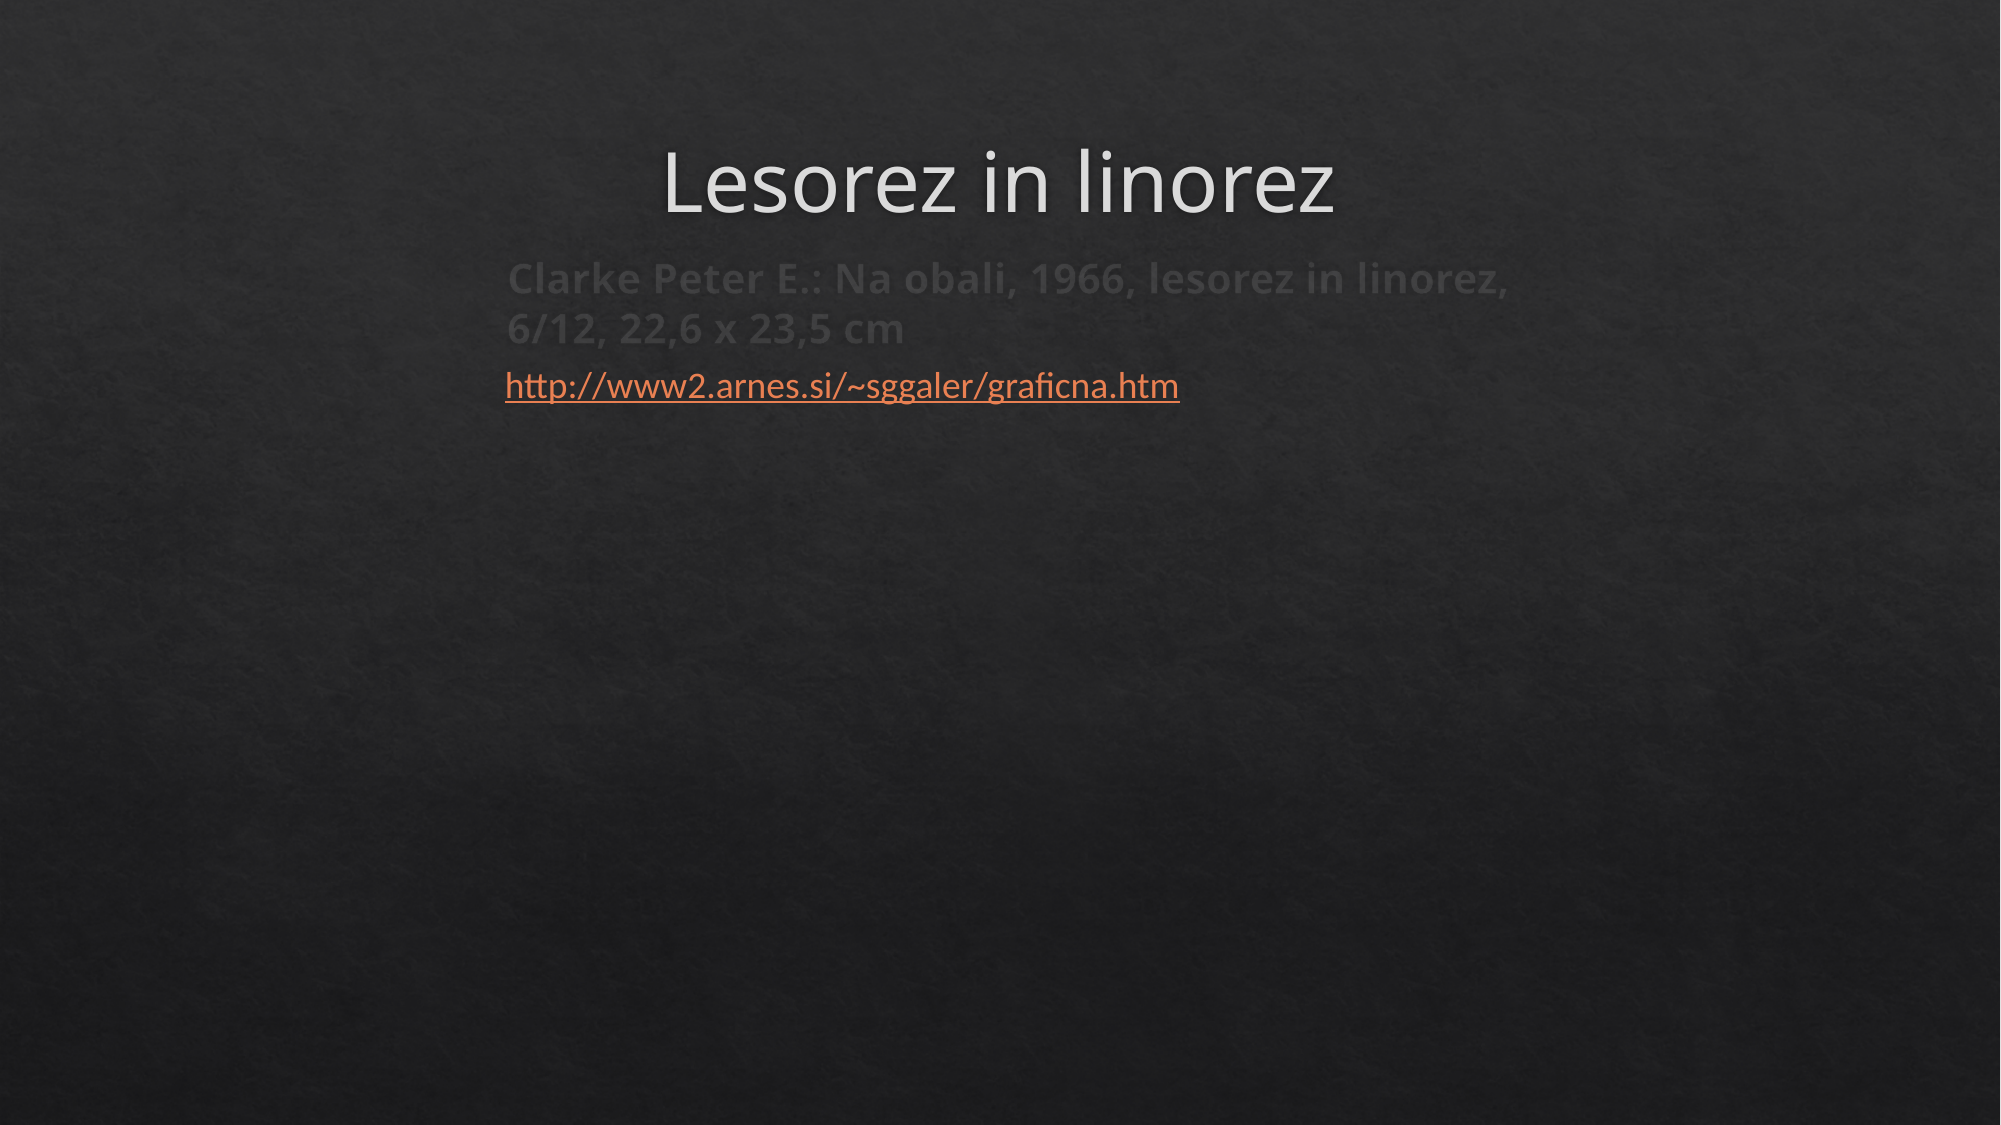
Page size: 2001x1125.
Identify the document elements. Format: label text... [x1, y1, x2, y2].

list Clarke Peter E.: Na obali, 1966, lesorez in linorez, 6/12, 22,6 x 23,5 cm [486, 244, 1635, 502]
text_box http://www2.arnes.si/~sggaler/graficna.htm [490, 353, 1196, 414]
title Lesorez in linorez [149, 99, 1849, 260]
